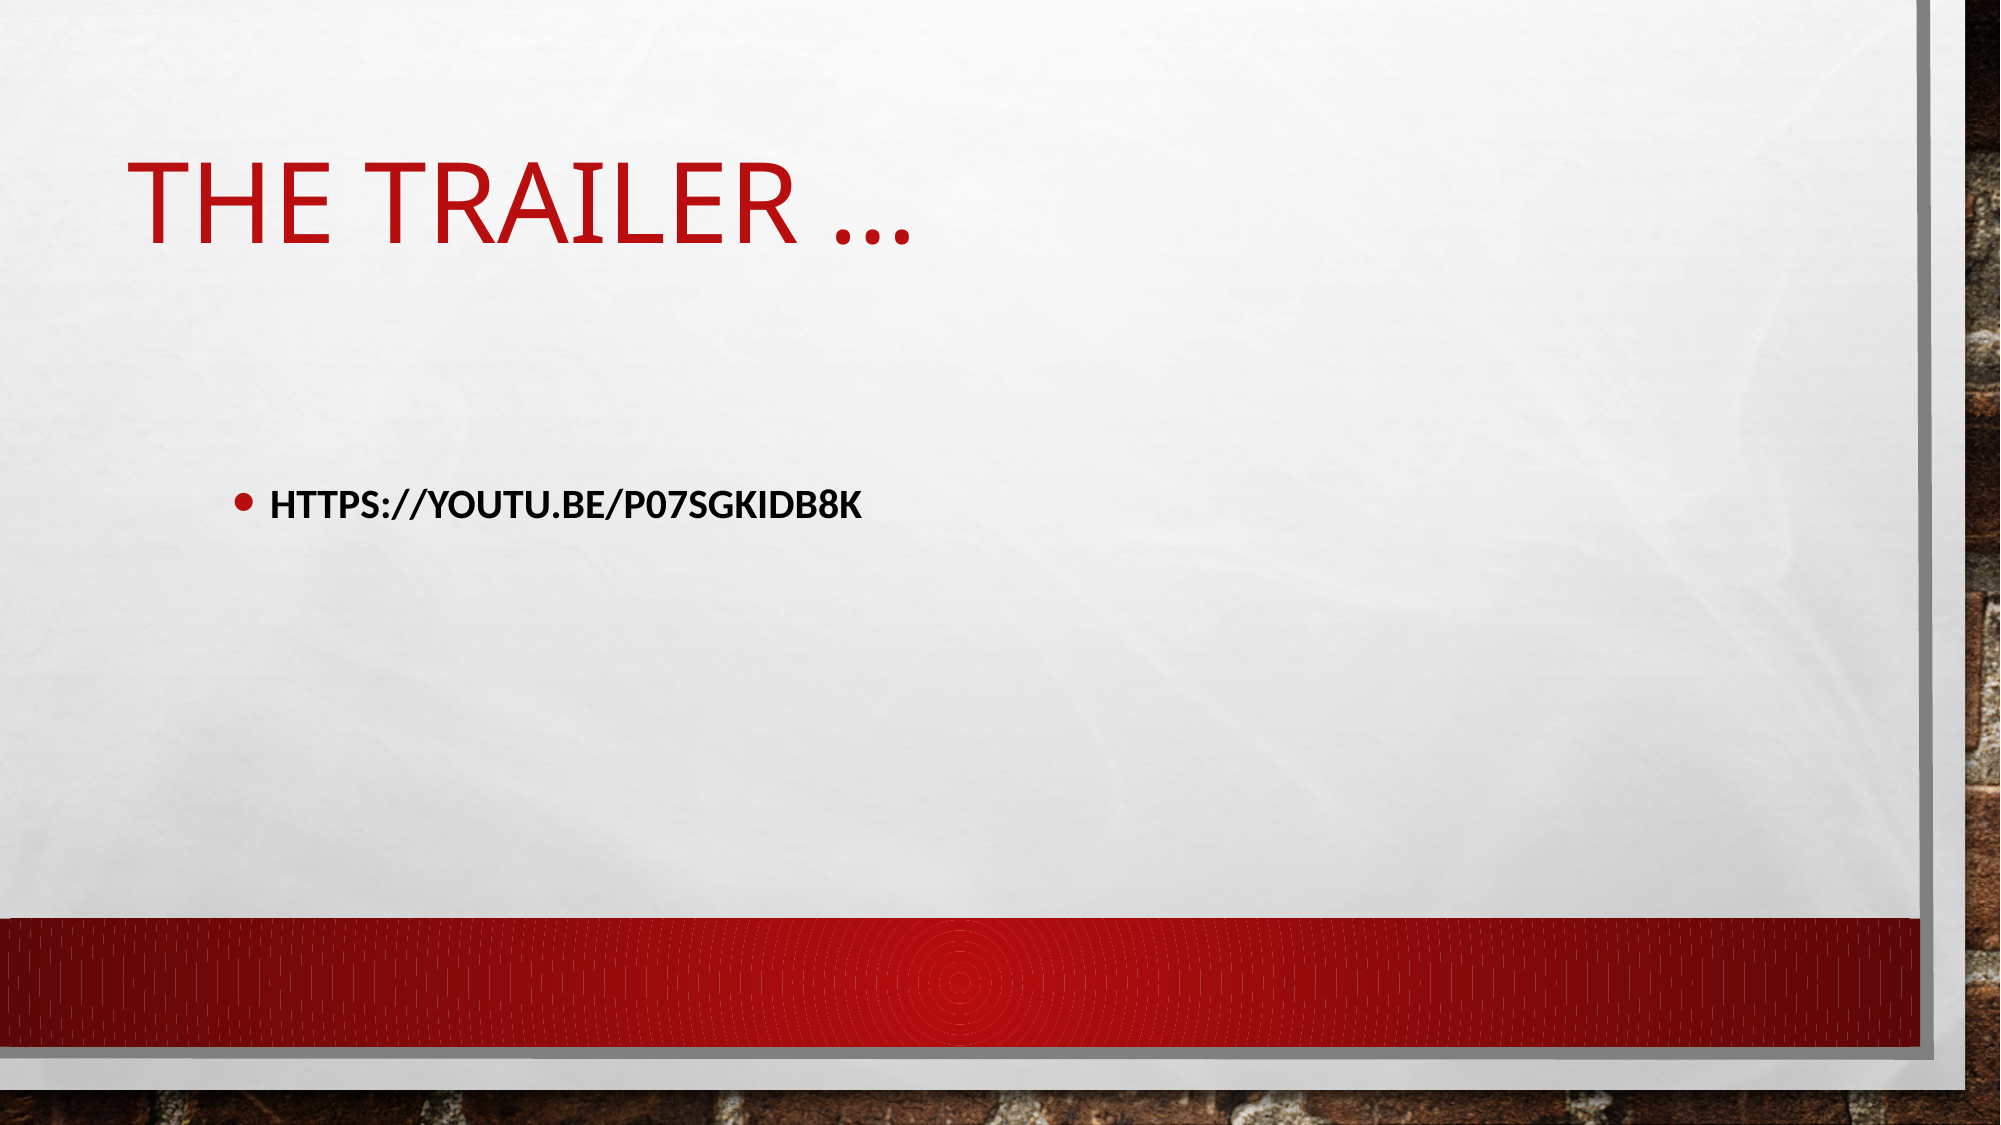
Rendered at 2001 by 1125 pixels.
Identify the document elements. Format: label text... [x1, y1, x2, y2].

title The trailer … [112, 112, 1818, 302]
list https://youtu.be/P07sgKIDb8k [217, 224, 1923, 769]
picture [0, 0, 2000, 1125]
